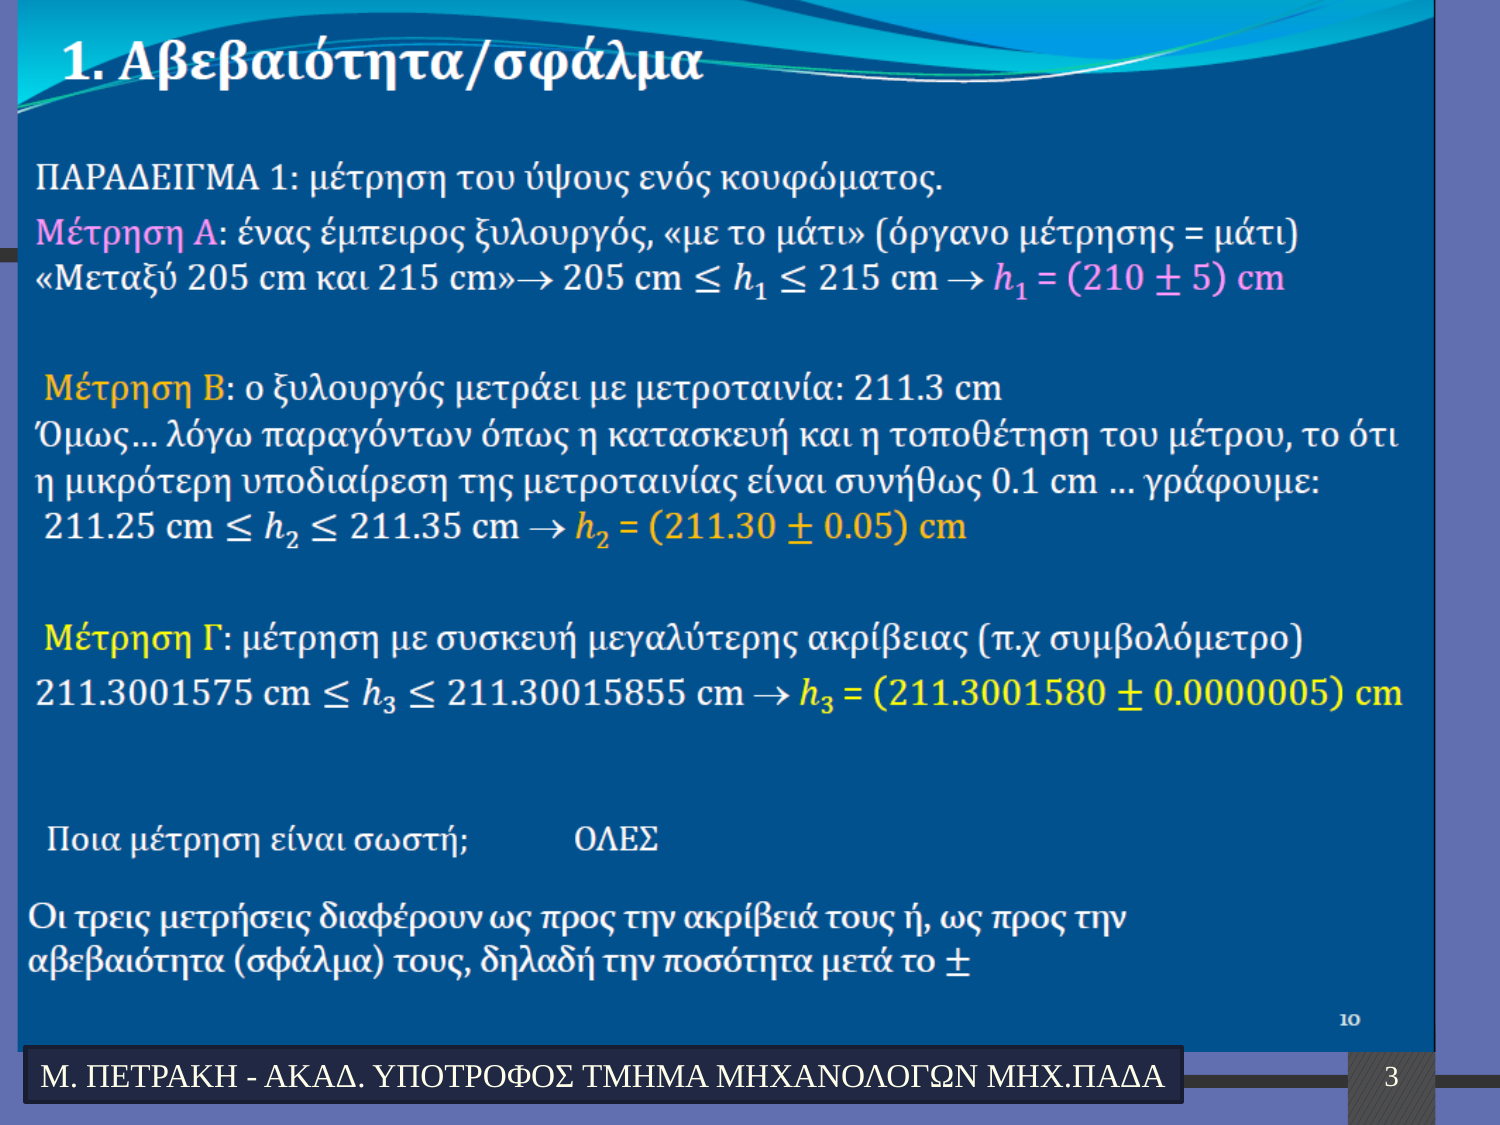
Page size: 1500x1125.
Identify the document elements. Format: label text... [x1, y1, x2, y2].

text_box Μ. ΠΕΤΡΑΚΗ - ΑΚΑΔ. ΥΠΟΤΡΟΦΟΣ ΤΜΗΜΑ ΜΗΧΑΝΟΛΟΓΩΝ ΜΗΧ.ΠΑΔΑ [23, 1061, 1184, 1104]
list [17, 0, 1436, 1053]
slide_number 3 [1347, 1060, 1436, 1125]
